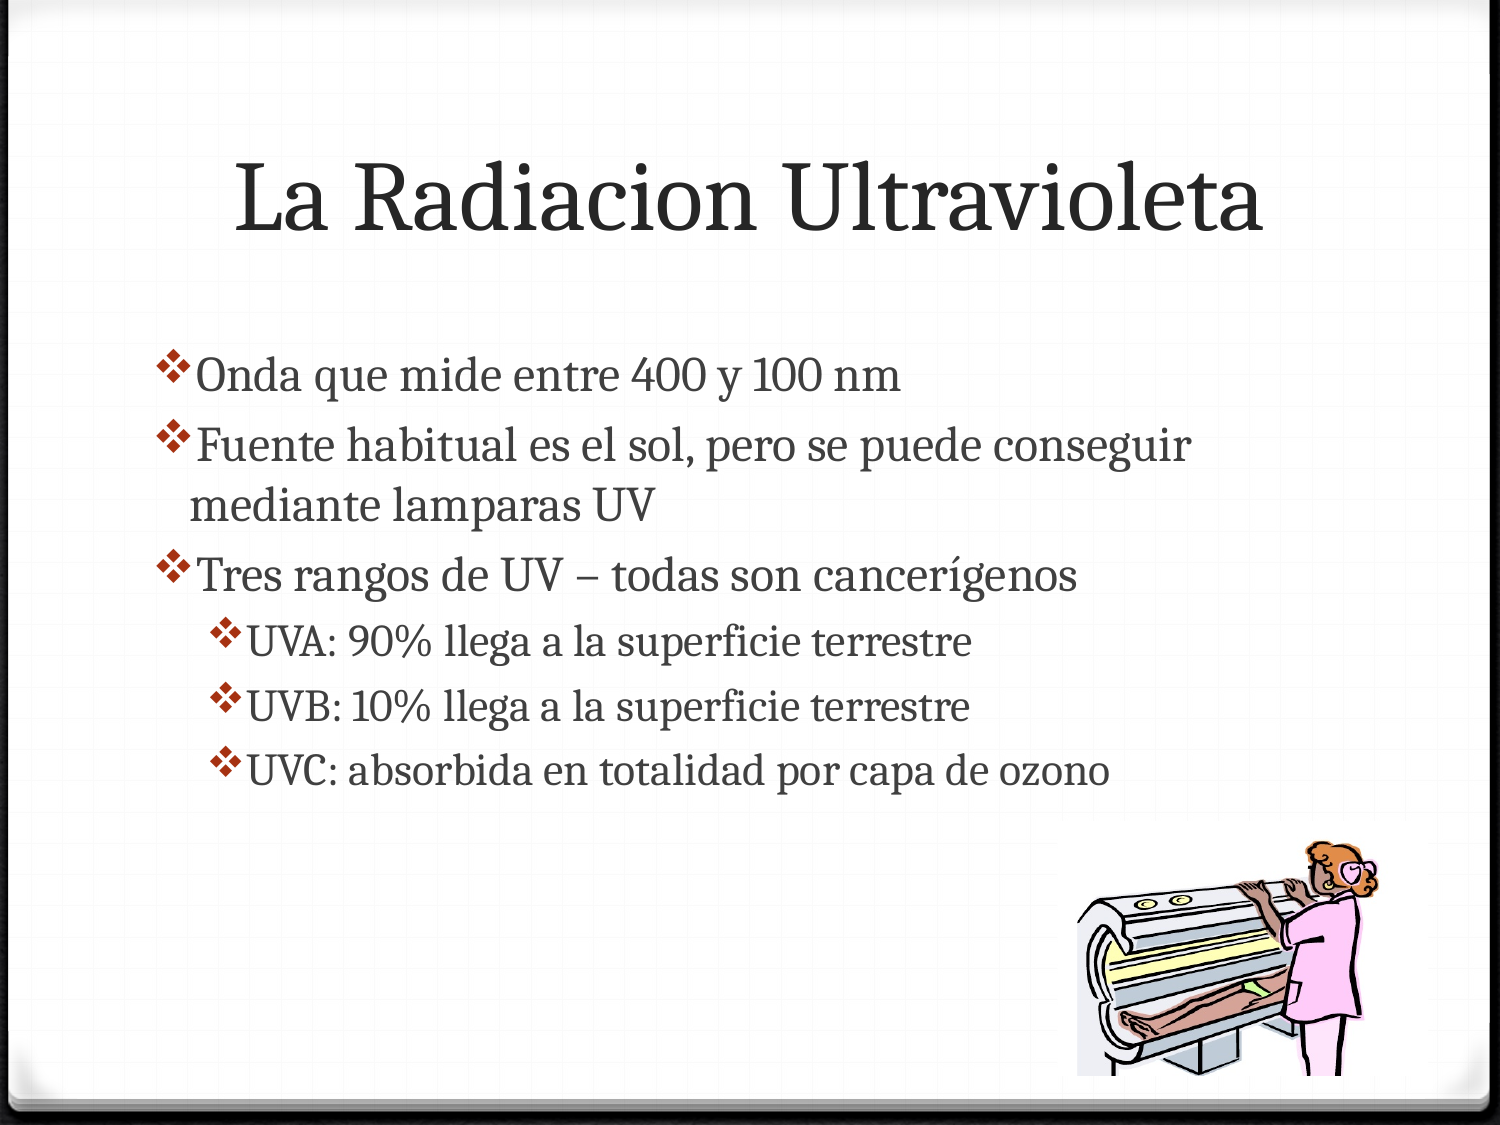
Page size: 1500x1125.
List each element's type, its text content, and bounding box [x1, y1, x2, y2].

list Onda que mide entre 400 y 100 nm Fuente habitual es el sol, pero se puede conseguir mediante lamparas UV Tres rangos de UV – todas son cancerígenos UVA: 90% llega a la superficie terrestre UVB: 10% llega a la superficie terrestre UVC: absorbida en totalidad por capa de ozono [137, 334, 1363, 983]
title La Radiacion Ultravioleta [90, 71, 1410, 309]
picture [0, 0, 1500, 1125]
